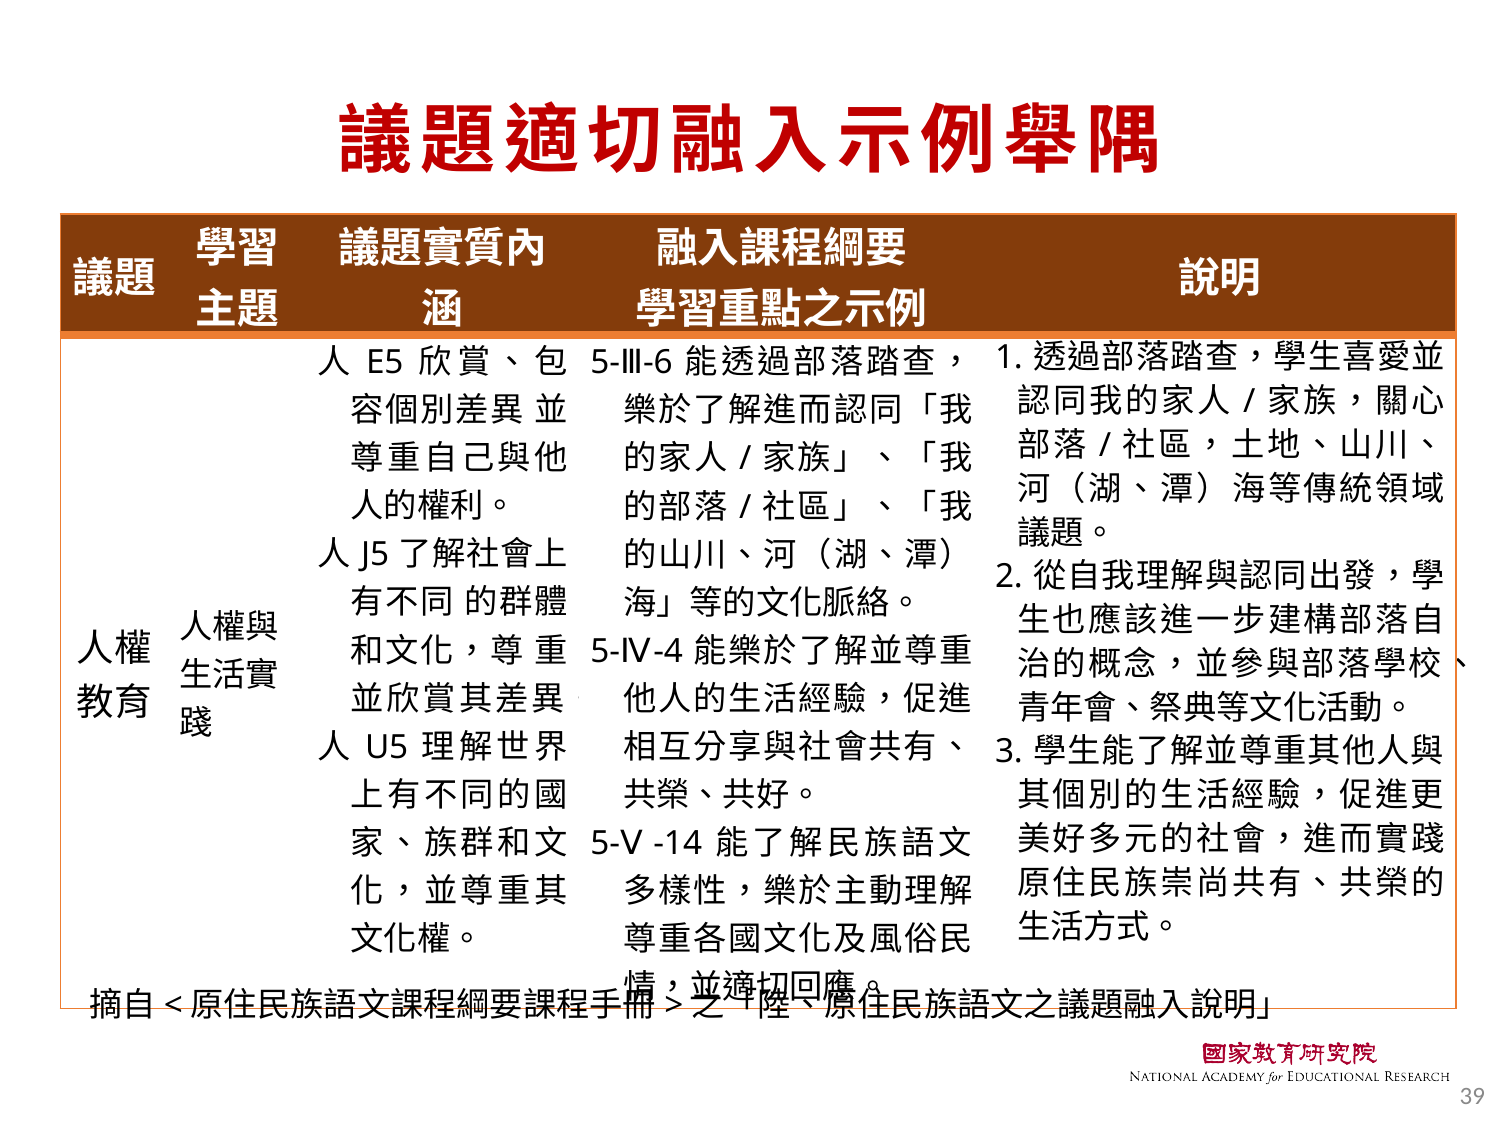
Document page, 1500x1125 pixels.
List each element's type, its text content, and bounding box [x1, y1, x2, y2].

table_header 說明 [984, 215, 1455, 331]
title 議題適切融入示例舉隅 [103, 71, 1397, 201]
picture [0, 0, 1500, 1125]
table_cell 5-Ⅲ-6能透過部落踏查，樂於了解進而認同「我的家人/家族」、「我的部落/社區」、「我的山川、河（湖、潭）海」等的文化脈絡。 5-Ⅳ-4能樂於了解並尊重他人的生活經驗，促進相互分享與社會共有、共榮、共好。 5-Ⅴ-14能了解民族語文多樣性，樂於主動理解尊重各國文化及風俗民情，並適切回應。 [579, 339, 984, 975]
table_header 議題實質內涵 [306, 215, 579, 331]
slide_number 39 [1162, 1065, 1500, 1125]
table_header 融入課程綱要 學習重點之示例 [579, 215, 984, 331]
table_cell 人E5欣賞、包容個別差異 並尊重自己與他人的權利。 人J5了解社會上有不同 的群體和文化，尊 重並欣賞其差異。 人U5理解世界上有不同的國家、族群和文化，並尊重其文化權。 [306, 339, 579, 975]
table_cell 人權與生活實踐 [168, 339, 306, 975]
table_header 議題 [61, 215, 168, 331]
text_box 摘自<原住民族語文課程綱要課程手冊>之「陸、原住民族語文之議題融入說明」 [74, 975, 1305, 1031]
table_cell 人權教育 [61, 339, 168, 1008]
table_cell 1.透過部落踏查，學生喜愛並認同我的家人/家族，關心部落/社區，土地、山川、河（湖、潭）海等傳統領域議題。 2.從自我理解與認同出發，學生也應該進一步建構部落自治的概念，並參與部落學校、青年會、祭典等文化活動。 3.學生能了解並尊重其他人與其個別的生活經驗，促進更美好多元的社會，進而實踐原住民族崇尚共有、共榮的生活方式。 [984, 339, 1455, 1008]
table_header 學習 主題 [168, 215, 306, 331]
